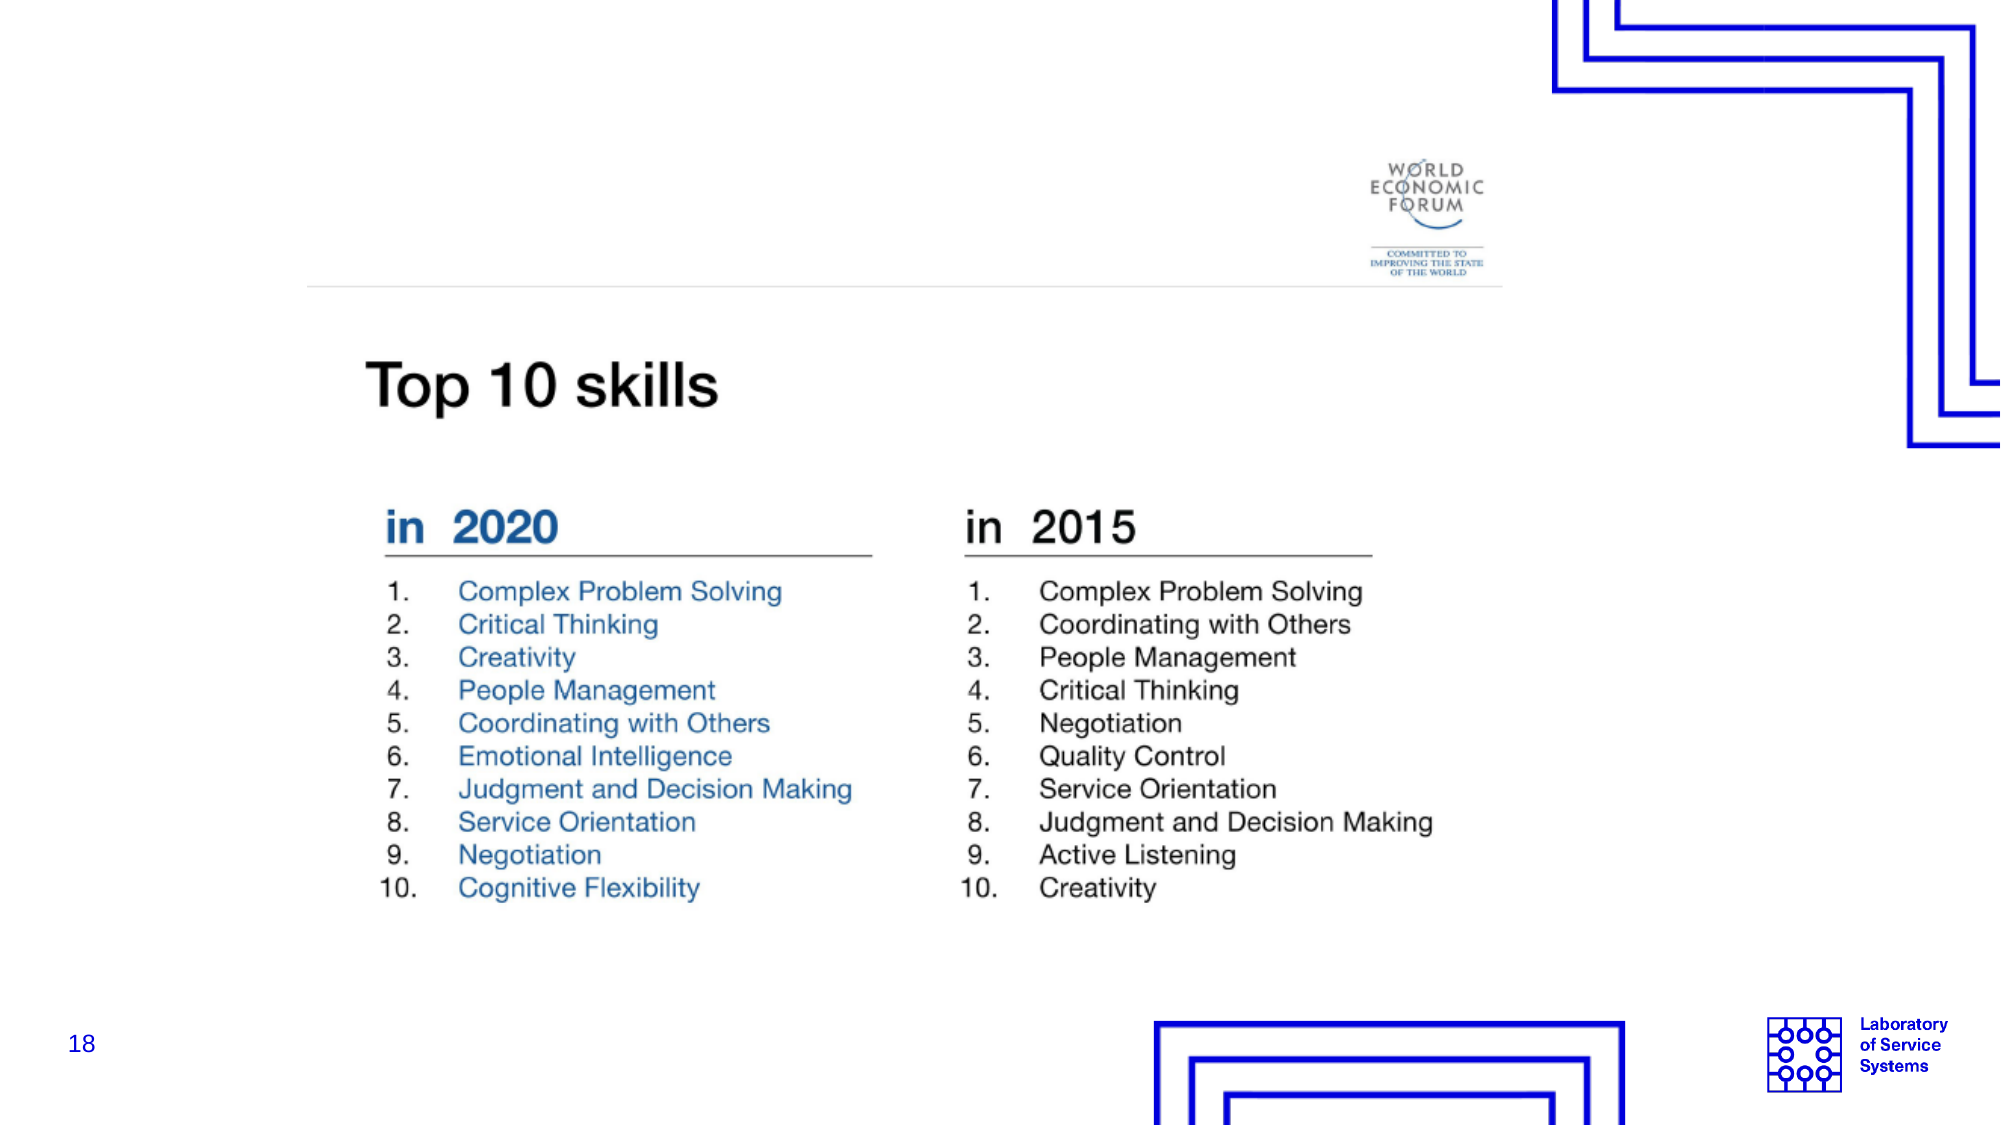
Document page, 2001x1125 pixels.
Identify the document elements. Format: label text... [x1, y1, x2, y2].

picture [1544, 0, 2001, 458]
slide_number 18 [67, 1021, 110, 1063]
picture [307, 85, 1518, 968]
picture [1765, 1015, 1949, 1093]
picture [1148, 1015, 1633, 1125]
